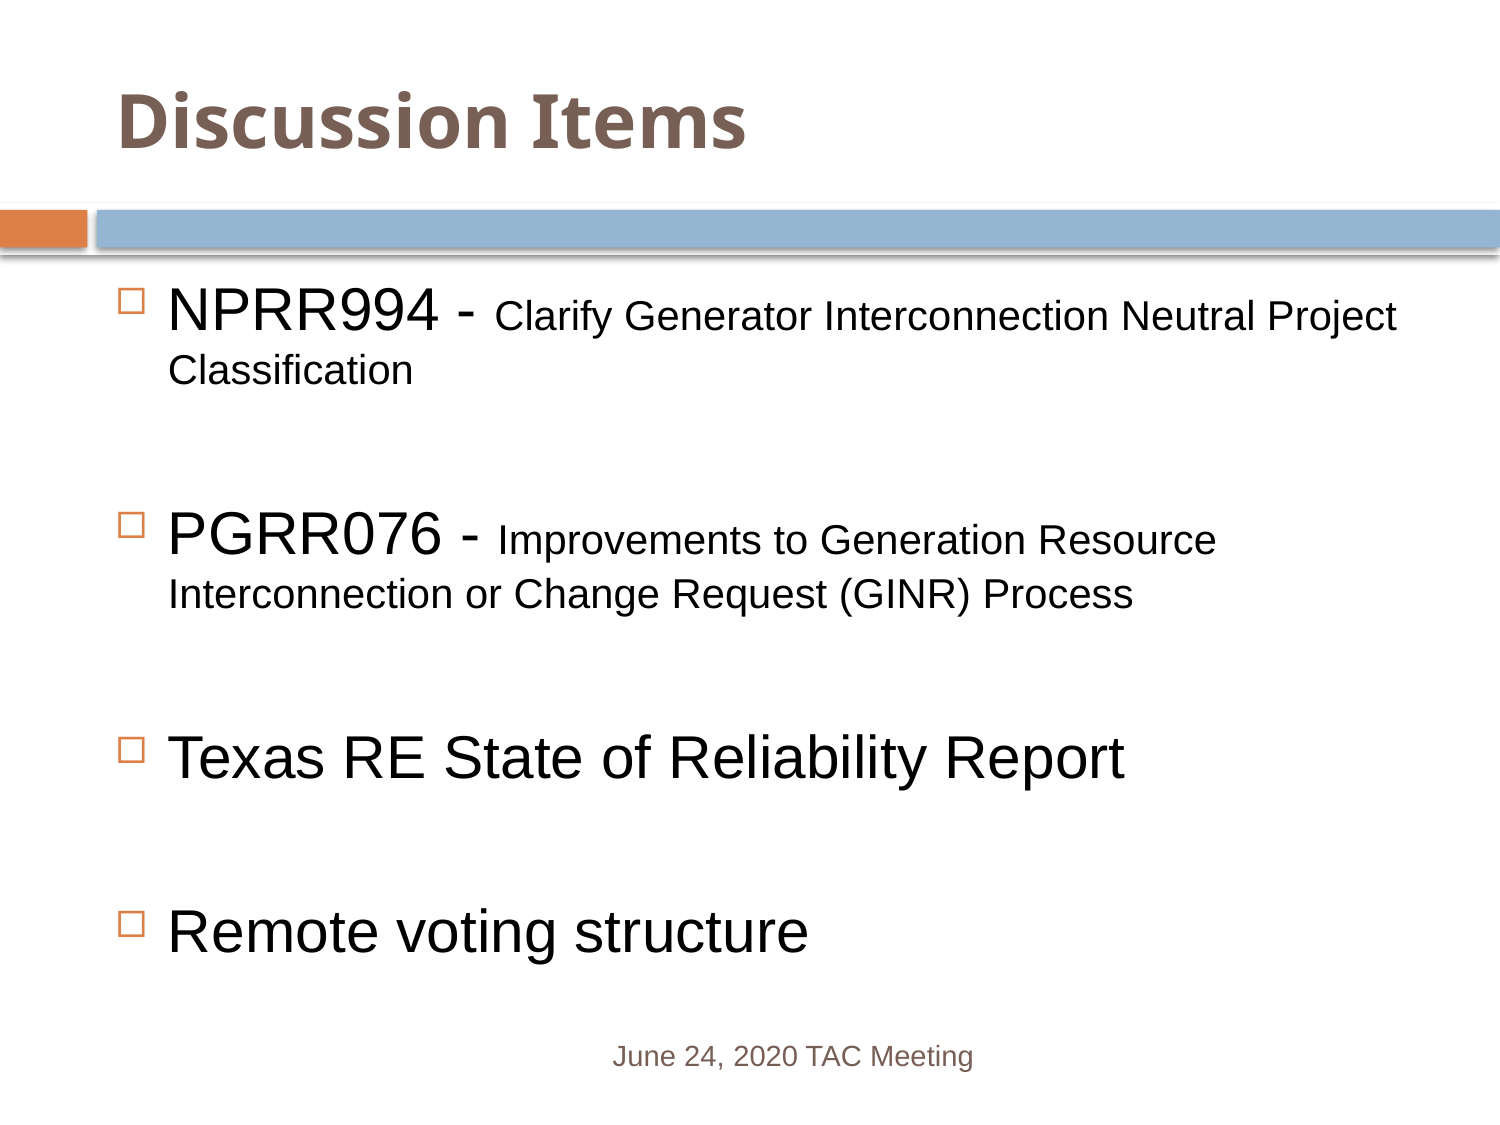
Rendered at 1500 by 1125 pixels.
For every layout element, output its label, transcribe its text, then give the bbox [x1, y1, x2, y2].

list NPRR994 - Clarify Generator Interconnection Neutral Project Classification PGRR076 - Improvements to Generation Resource Interconnection or Change Request (GINR) Process Texas RE State of Reliability Report Remote voting structure [100, 262, 1439, 1001]
footer June 24, 2020 TAC Meeting [99, 1025, 990, 1085]
title Discussion Items [100, 37, 1439, 201]
